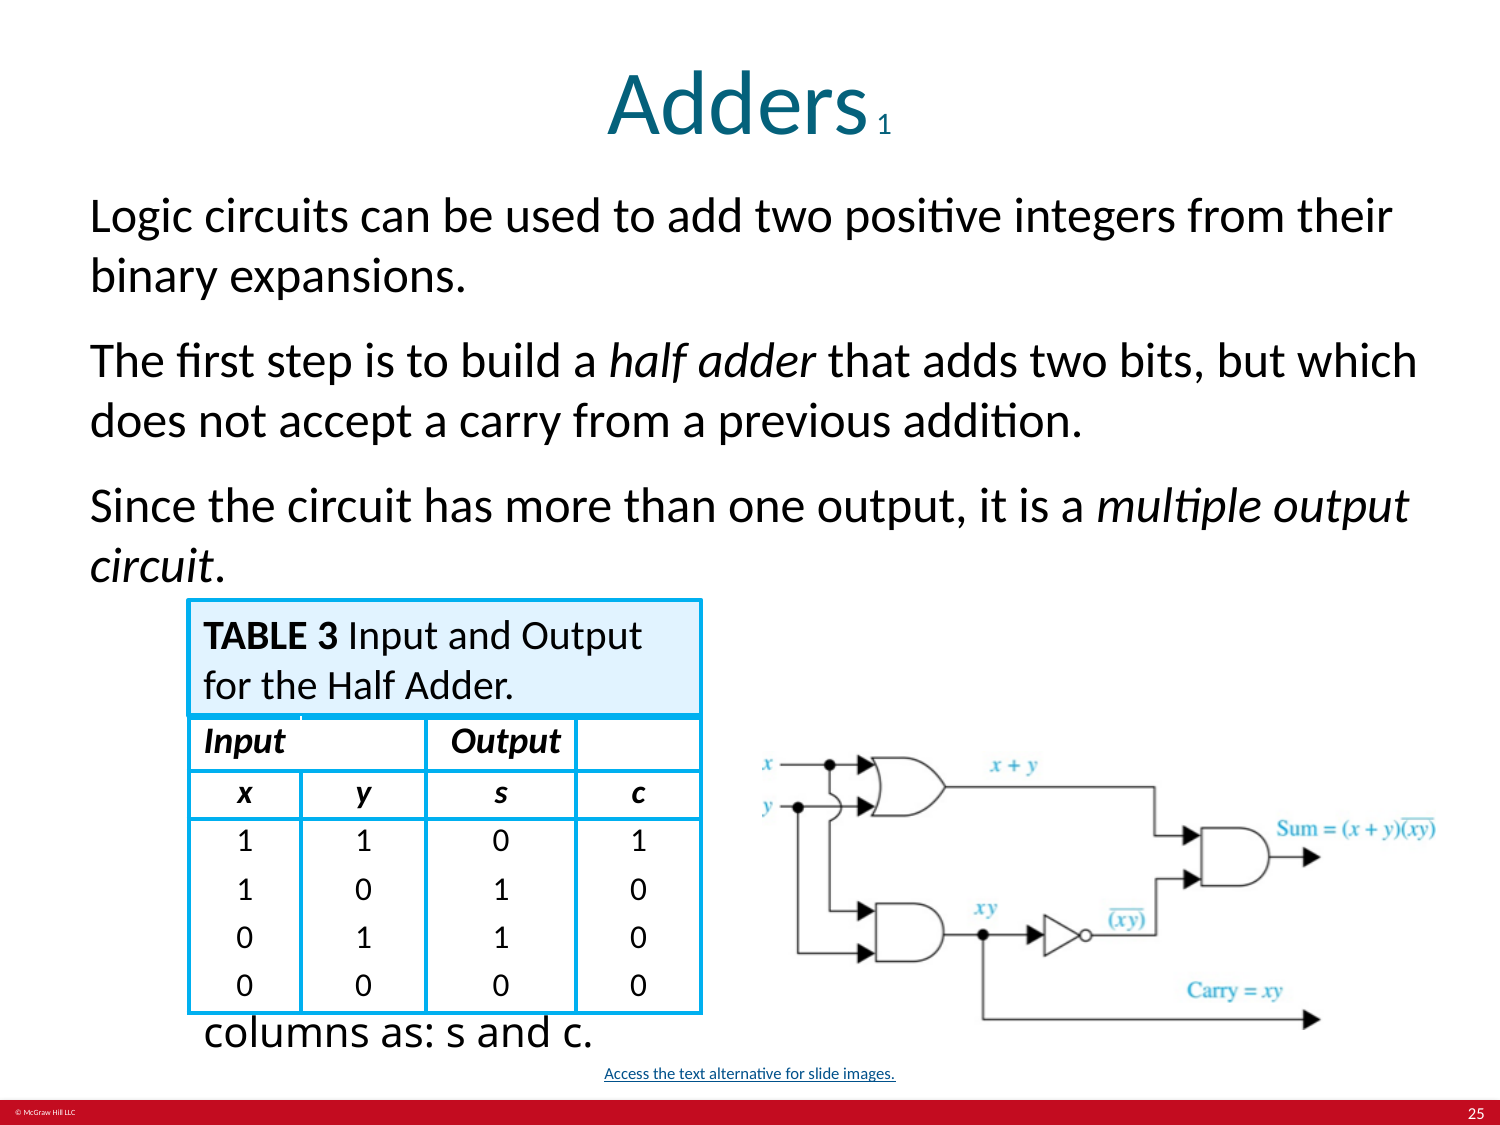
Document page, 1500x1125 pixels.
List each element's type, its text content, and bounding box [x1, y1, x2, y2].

table_cell s [428, 773, 574, 817]
list Access the text alternative for slide images. [568, 1062, 932, 1088]
table_header [302, 720, 424, 769]
list TABLE 3 Input and Output for the Half Adder. [188, 600, 701, 716]
table_cell 0 [303, 868, 424, 916]
table_header Input [191, 720, 300, 769]
table_cell y [303, 773, 424, 817]
table_cell 1 [191, 821, 299, 868]
table_cell 0 [578, 916, 699, 964]
table_cell 0 [191, 964, 299, 1011]
table_cell x [191, 773, 299, 817]
table_cell 0 [428, 821, 574, 868]
table_cell c [578, 773, 699, 817]
table_cell 0 [428, 964, 574, 1011]
table_cell 1 [303, 916, 424, 964]
table_header Output [428, 720, 574, 769]
table_cell 1 [578, 821, 699, 868]
table_cell 1 [428, 868, 574, 916]
list Column 2, input, is divided into two sub-columns as: x and y. Column 3, output, is divided into two sub-columns as: s and c. [188, 748, 727, 1027]
table_cell 1 [191, 868, 299, 916]
table_cell 0 [303, 964, 424, 1011]
table_cell 0 [578, 964, 699, 1011]
text_box 25 [1424, 1099, 1500, 1125]
table_cell 1 [428, 916, 574, 964]
table_cell 0 [578, 868, 699, 916]
title Adders 1 [0, 0, 1500, 195]
picture [762, 750, 1436, 1030]
list Logic circuits can be used to add two positive integers from their binary expansions. The first step is to build a half adder that adds two bits, but which does not accept a carry from a previous addition. Since the circuit has more than one output, it is a multiple output circuit. [75, 174, 1475, 593]
table_cell 0 [191, 916, 299, 964]
table_cell 1 [303, 821, 424, 868]
table_header [578, 720, 699, 769]
